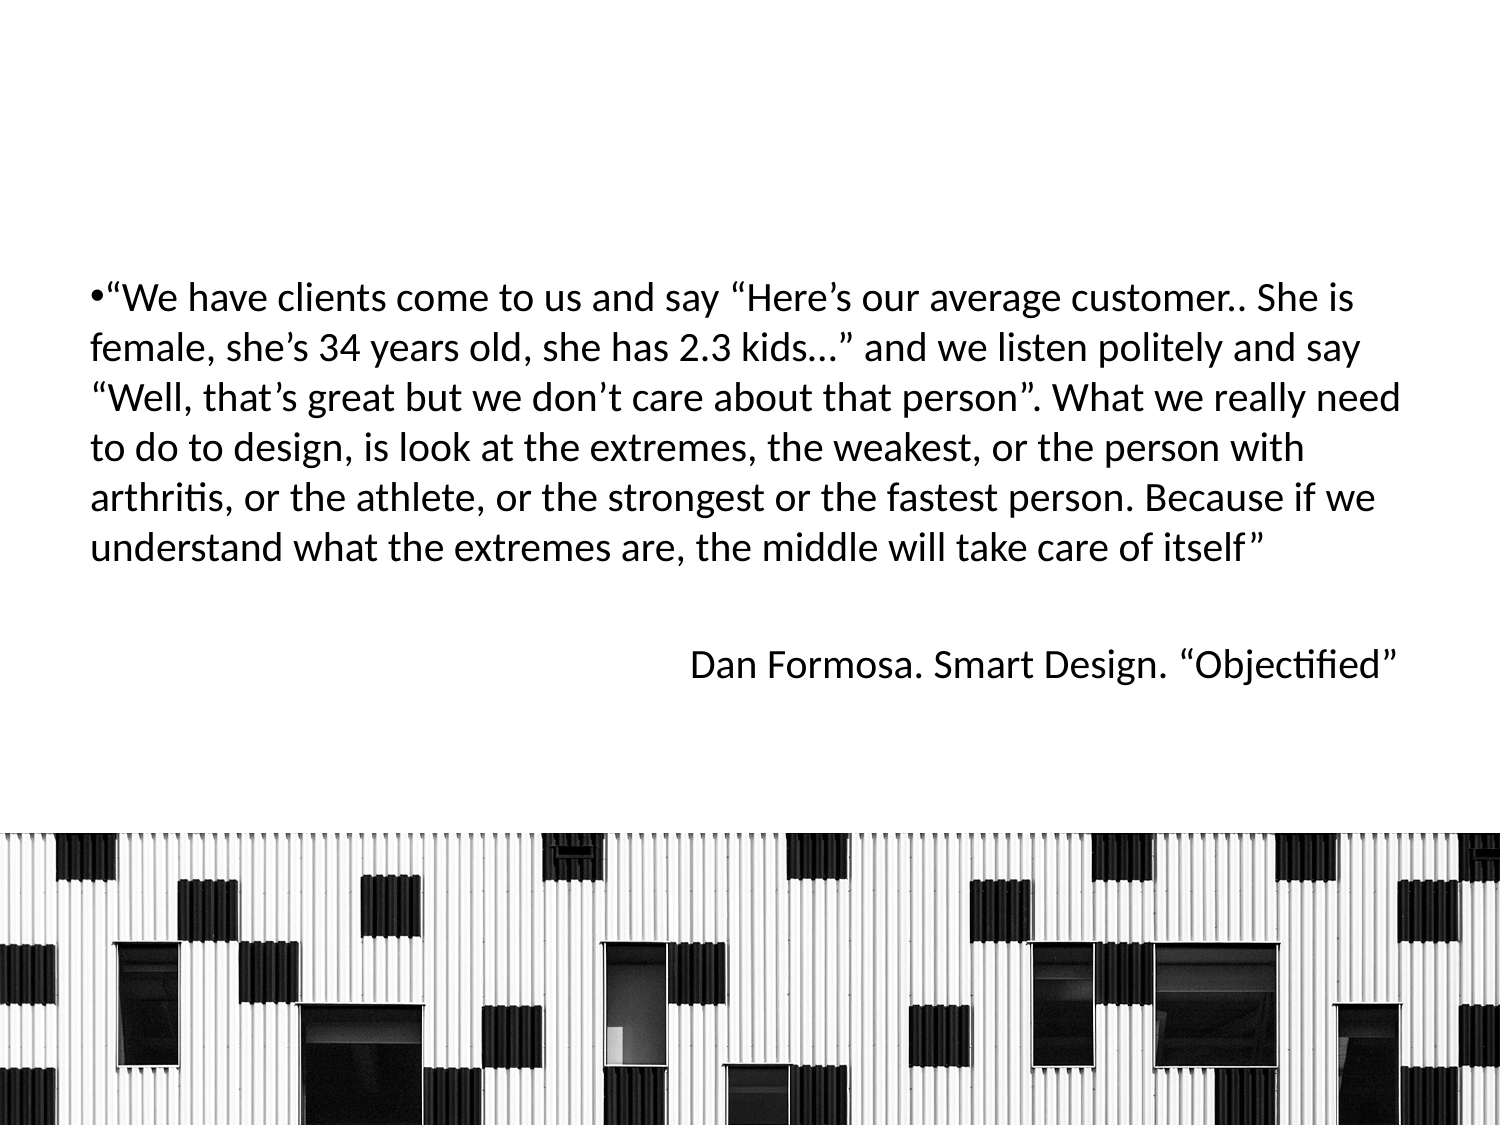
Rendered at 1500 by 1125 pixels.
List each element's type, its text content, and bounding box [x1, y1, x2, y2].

list “We have clients come to us and say “Here’s our average customer.. She is female, she’s 34 years old, she has 2.3 kids…” and we listen politely and say “Well, that’s great but we don’t care about that person”. What we really need to do to design, is look at the extremes, the weakest, or the person with arthritis, or the athlete, or the strongest or the fastest person. Because if we understand what the extremes are, the middle will take care of itself” Dan Formosa. Smart Design. “Objectified” [75, 262, 1425, 831]
picture [0, 833, 1500, 1125]
